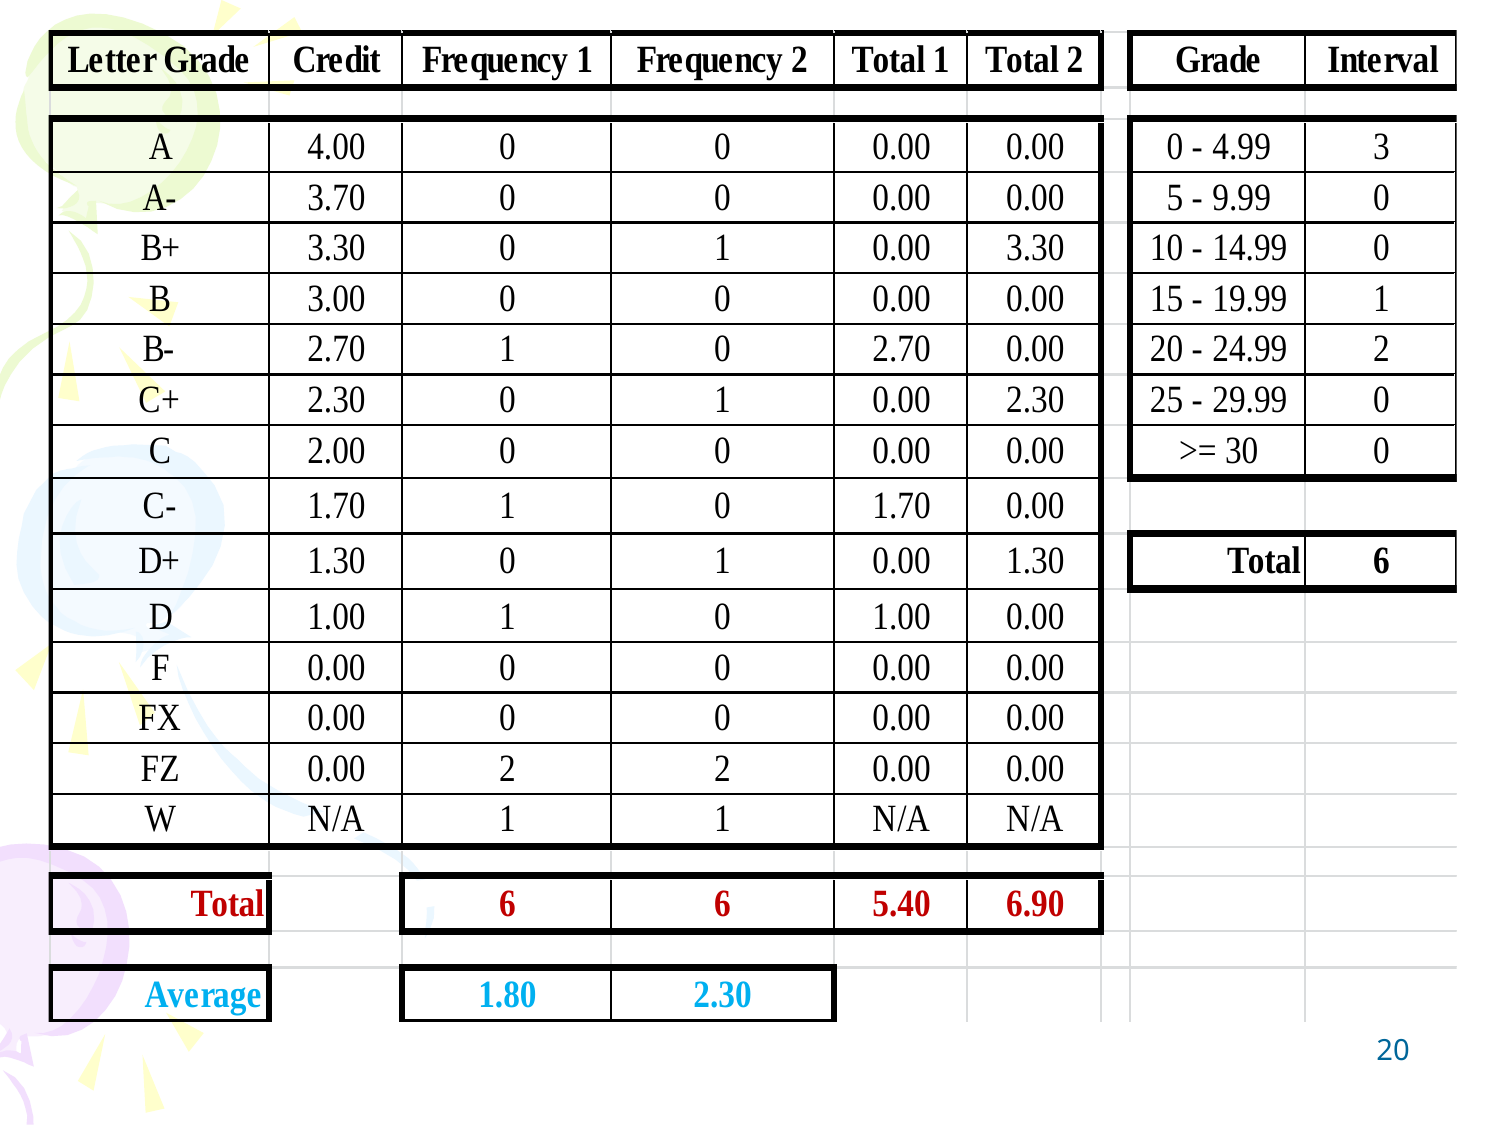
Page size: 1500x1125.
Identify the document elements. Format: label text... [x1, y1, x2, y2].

slide_number 20 [1074, 1032, 1425, 1100]
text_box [48, 30, 1459, 1025]
